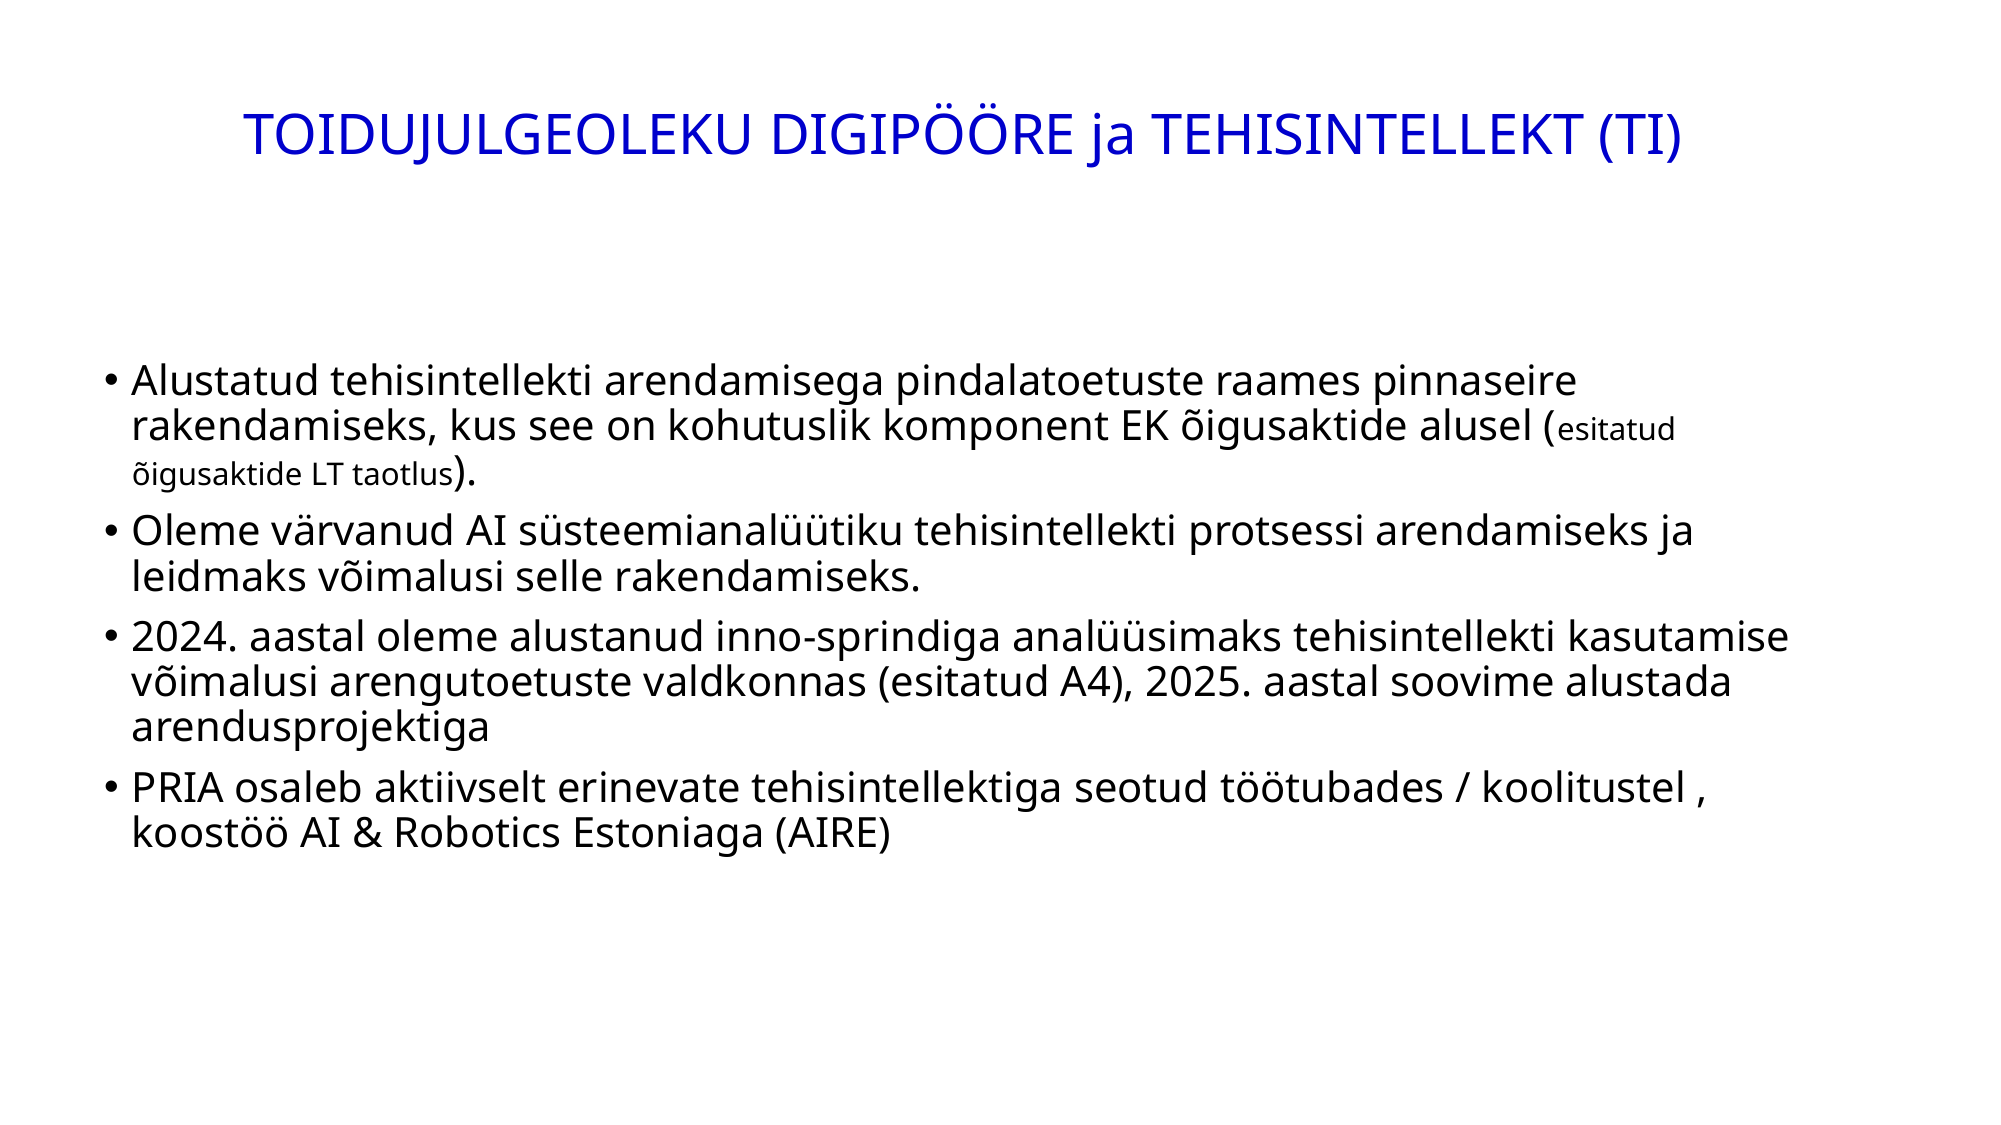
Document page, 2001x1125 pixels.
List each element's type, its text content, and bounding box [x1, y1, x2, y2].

title TOIDUJULGEOLEKU DIGIPÖÖRE ja TEHISINTELLEKT (TI) [28, 53, 1899, 230]
text_box Alustatud tehisintellekti arendamisega pindalatoetuste raames pinnaseire rakendamiseks, kus see on kohutuslik komponent EK õigusaktide alusel (esitatud õigusaktide LT taotlus). Oleme värvanud AI süsteemianalüütiku tehisintellekti protsessi arendamiseks ja leidmaks võimalusi selle rakendamiseks. 2024. aastal oleme alustanud inno-sprindiga analüüsimaks tehisintellekti kasutamise võimalusi arengutoetuste valdkonnas (esitatud A4), 2025. aastal soovime alustada arendusprojektiga PRIA osaleb aktiivselt erinevate tehisintellektiga seotud töötubades / koolitustel , koostöö AI & Robotics Estoniaga (AIRE) [89, 351, 1850, 989]
text_box [1236, 562, 1911, 1060]
